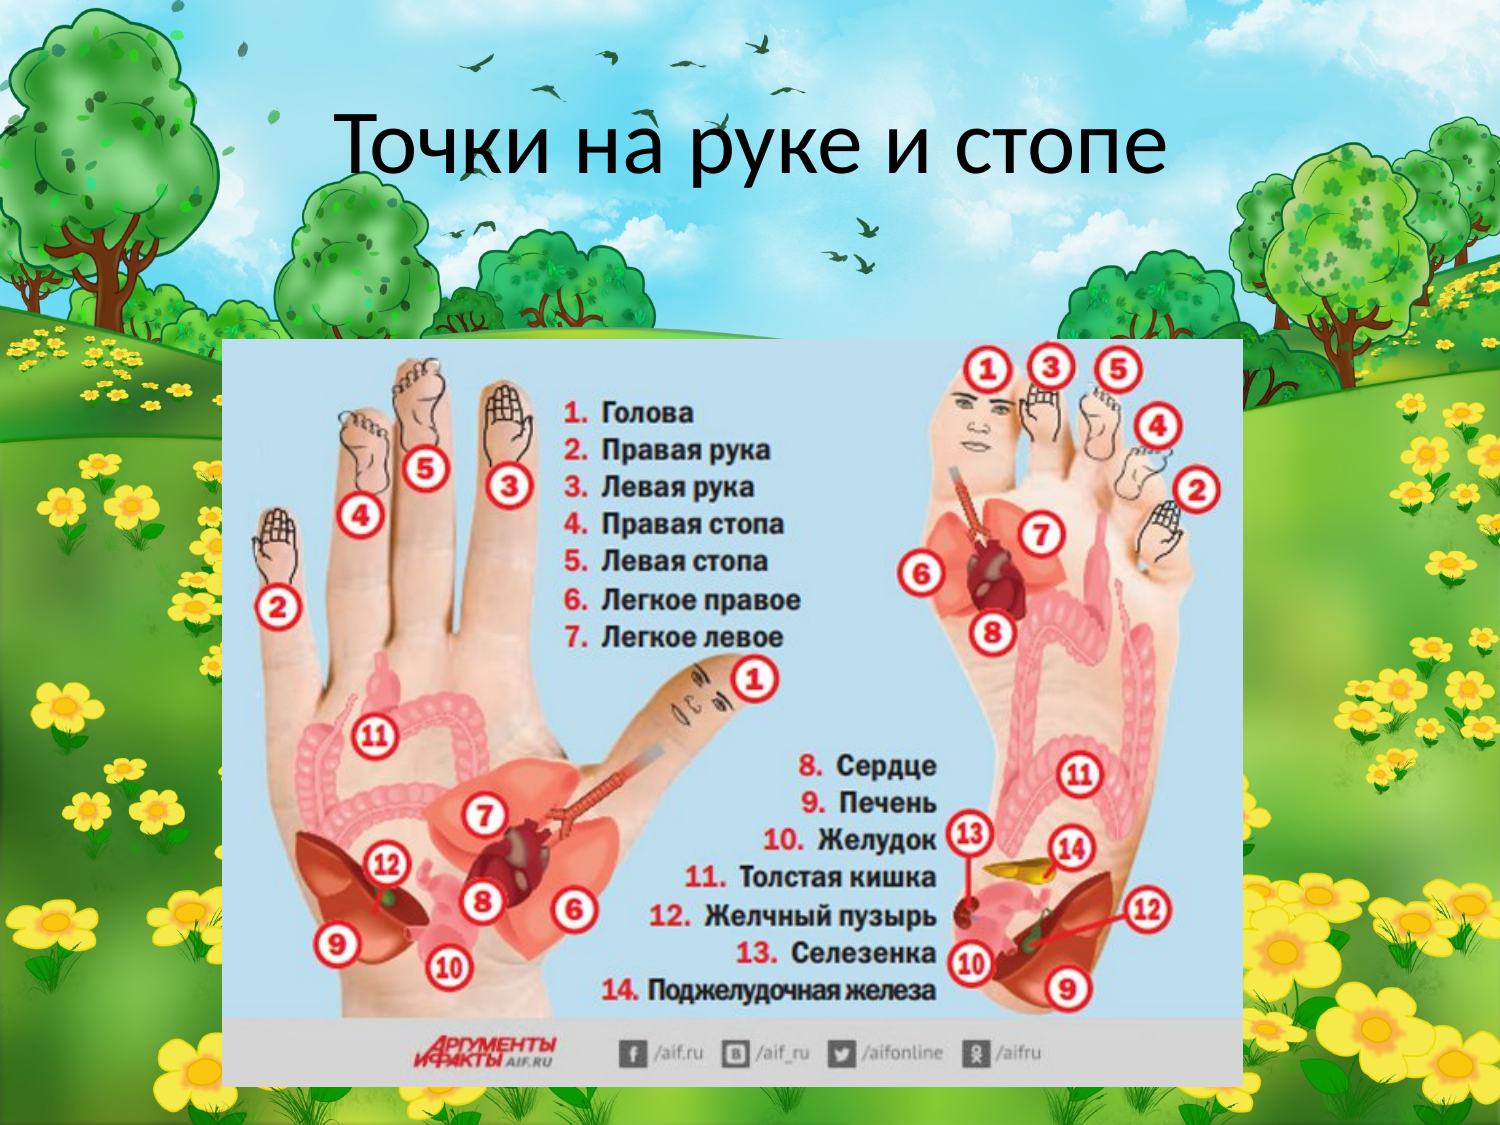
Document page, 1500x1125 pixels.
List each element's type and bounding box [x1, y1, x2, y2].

list [222, 339, 1243, 1088]
list [0, 0, 1500, 1125]
